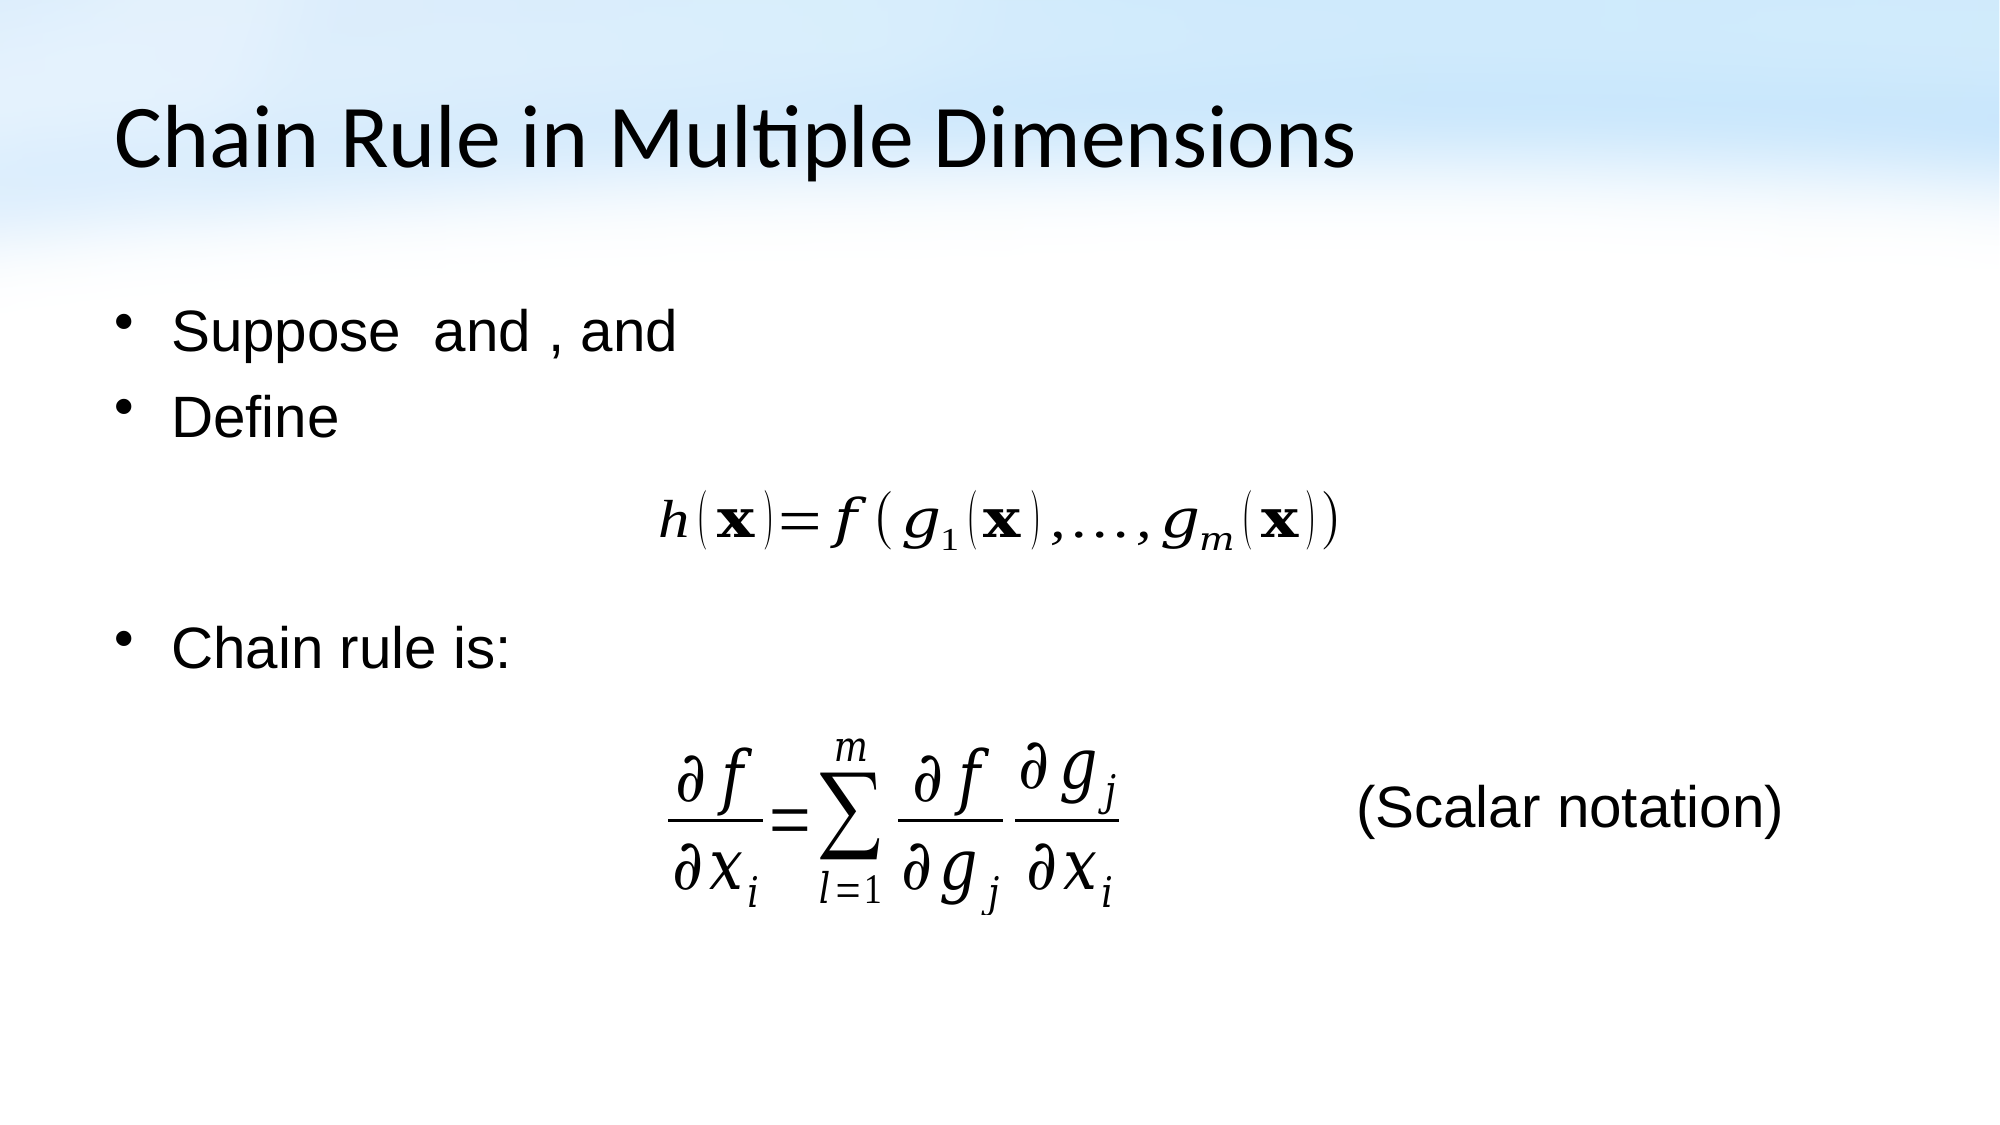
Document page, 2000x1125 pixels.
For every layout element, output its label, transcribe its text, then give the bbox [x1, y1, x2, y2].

text_box (Scalar notation) [1341, 761, 1900, 847]
title Chain Rule in Multiple Dimensions [99, 37, 1963, 226]
picture [0, 0, 2000, 1125]
